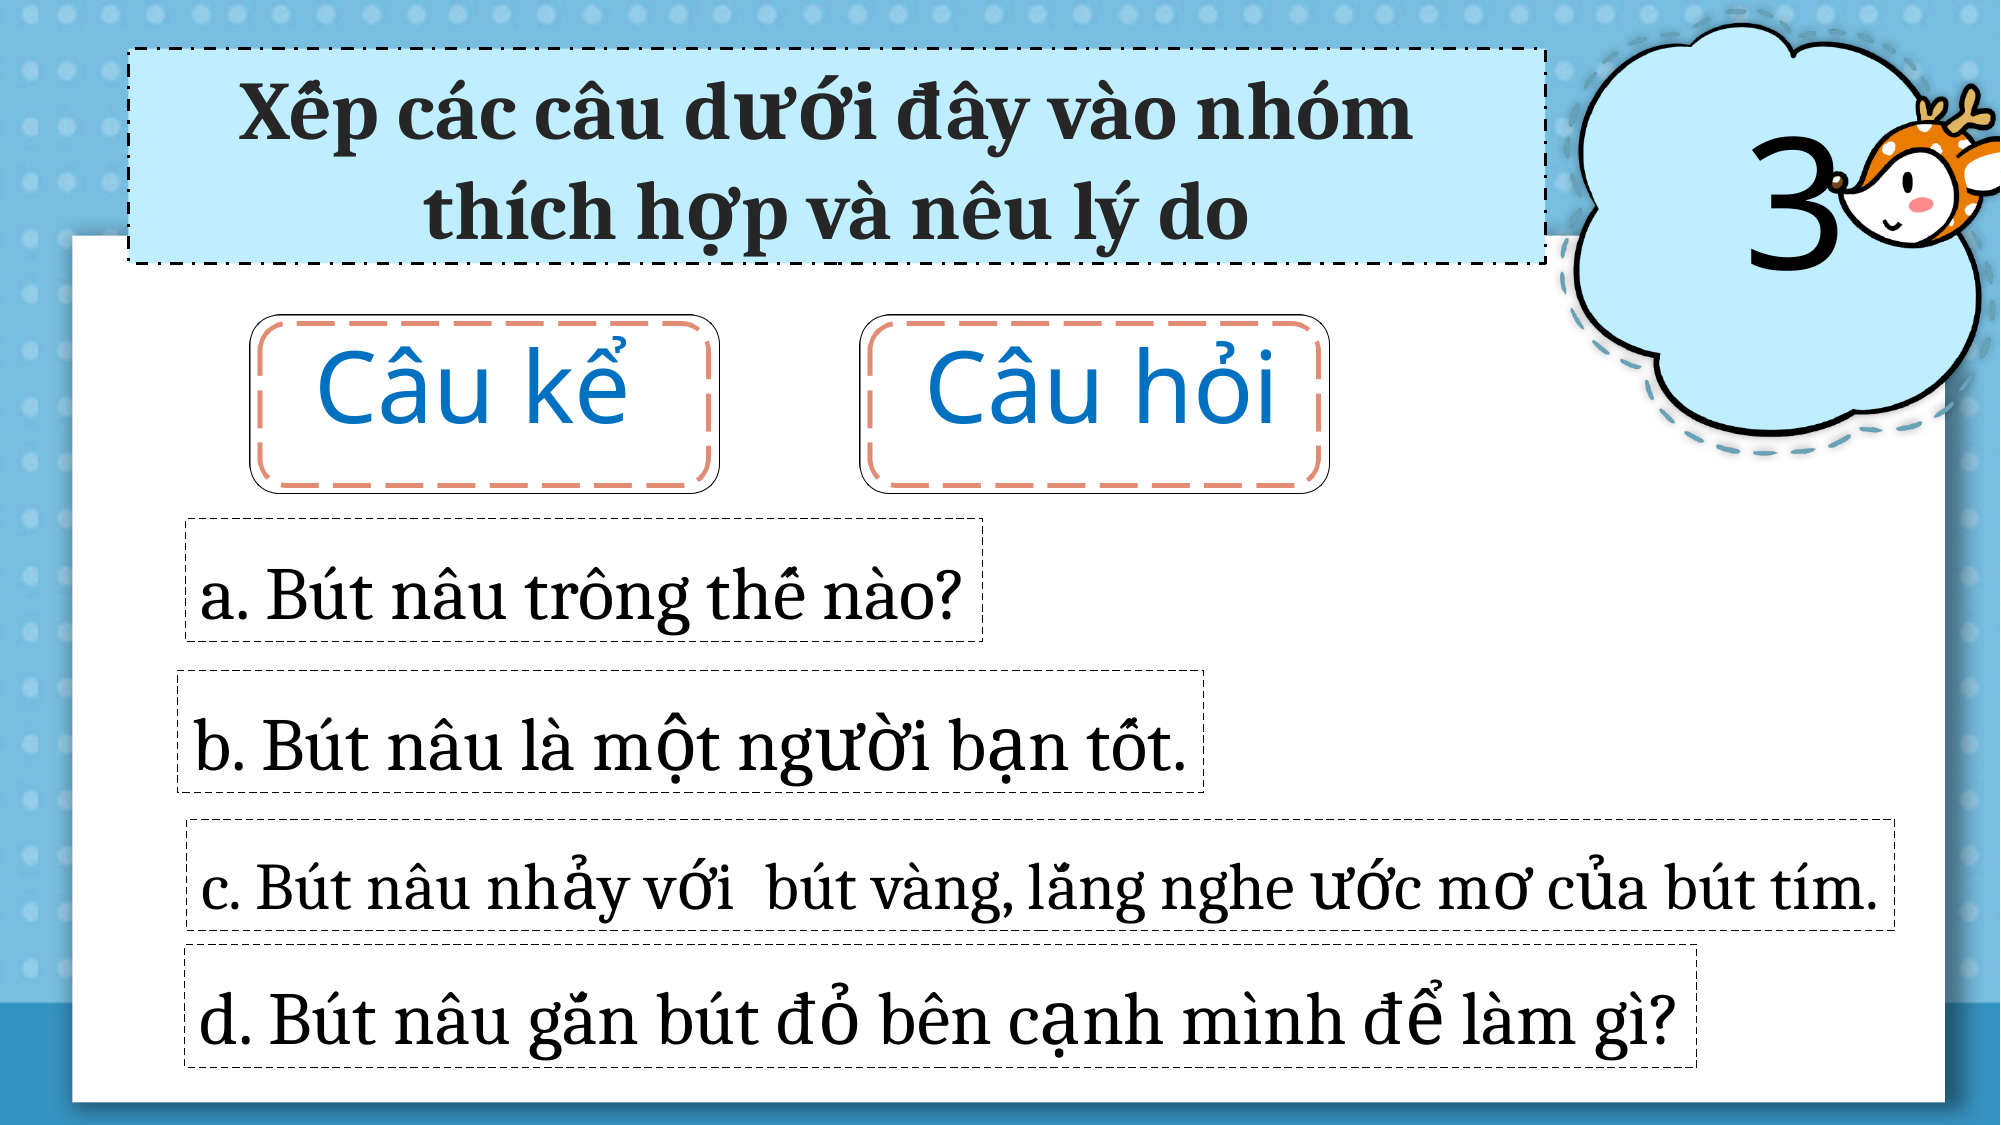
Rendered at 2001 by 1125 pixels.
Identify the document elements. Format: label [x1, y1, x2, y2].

picture [0, 0, 2001, 1125]
text_box [859, 314, 1330, 494]
text_box [1521, 0, 2000, 503]
text_box [249, 314, 720, 494]
